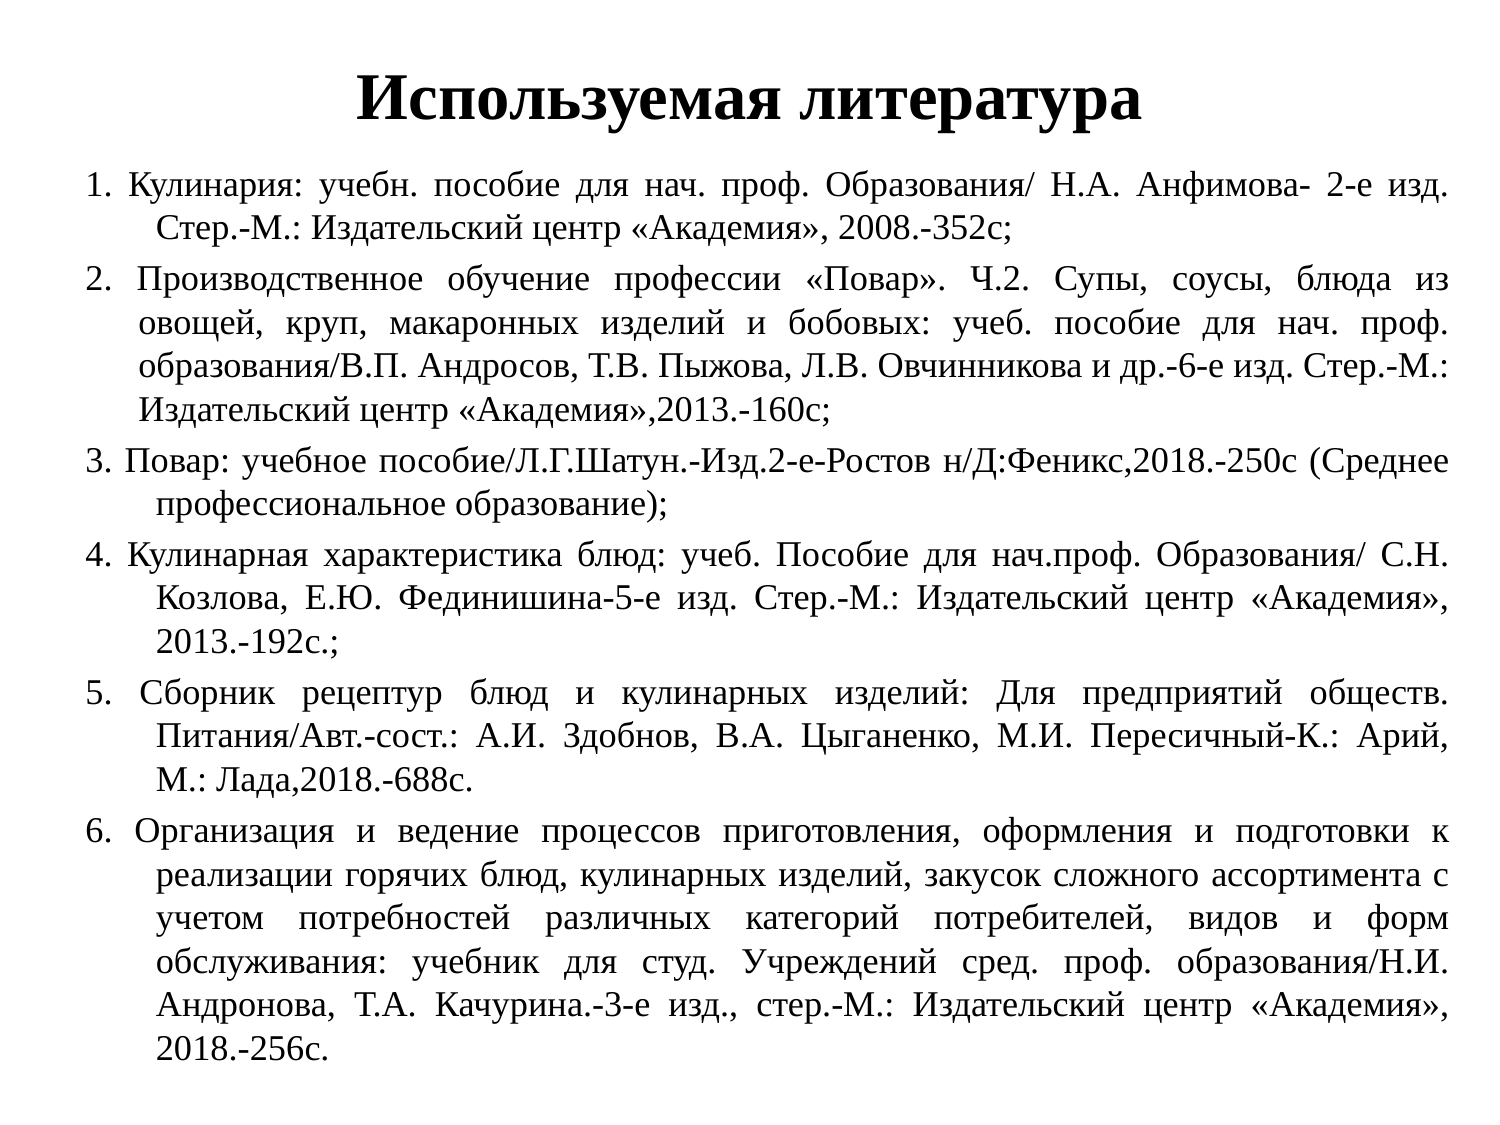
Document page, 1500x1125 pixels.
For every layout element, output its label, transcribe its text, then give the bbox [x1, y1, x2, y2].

title Используемая литература [75, 45, 1425, 141]
list 1. Кулинария: учебн. пособие для нач. проф. Образования/ Н.А. Анфимова- 2-е изд. Стер.-М.: Издательский центр «Академия», 2008.-352с; 2. Производственное обучение профессии «Повар». Ч.2. Супы, соусы, блюда из овощей, круп, макаронных изделий и бобовых: учеб. пособие для нач. проф. образования/В.П. Андросов, Т.В. Пыжова, Л.В. Овчинникова и др.-6-е изд. Стер.-М.: Издательский центр «Академия»,2013.-160с; 3. Повар: учебное пособие/Л.Г.Шатун.-Изд.2-е-Ростов н/Д:Феникс,2018.-250с (Среднее профессиональное образование); 4. Кулинарная характеристика блюд: учеб. Пособие для нач.проф. Образования/ С.Н. Козлова, Е.Ю. Фединишина-5-е изд. Стер.-М.: Издательский центр «Академия», 2013.-192с.; 5. Сборник рецептур блюд и кулинарных изделий: Для предприятий обществ. Питания/Авт.-сост.: А.И. Здобнов, В.А. Цыганенко, М.И. Пересичный-К.: Арий, М.: Лада,2018.-688с. 6. Организация и ведение процессов приготовления, оформления и подготовки к реализации горячих блюд, кулинарных изделий, закусок сложного ассортимента с учетом потребностей различных категорий потребителей, видов и форм обслуживания: учебник для студ. Учреждений сред. проф. образования/Н.И. Андронова, Т.А. Качурина.-3-е изд., стер.-М.: Издательский центр «Академия», 2018.-256с. [70, 152, 1465, 1079]
